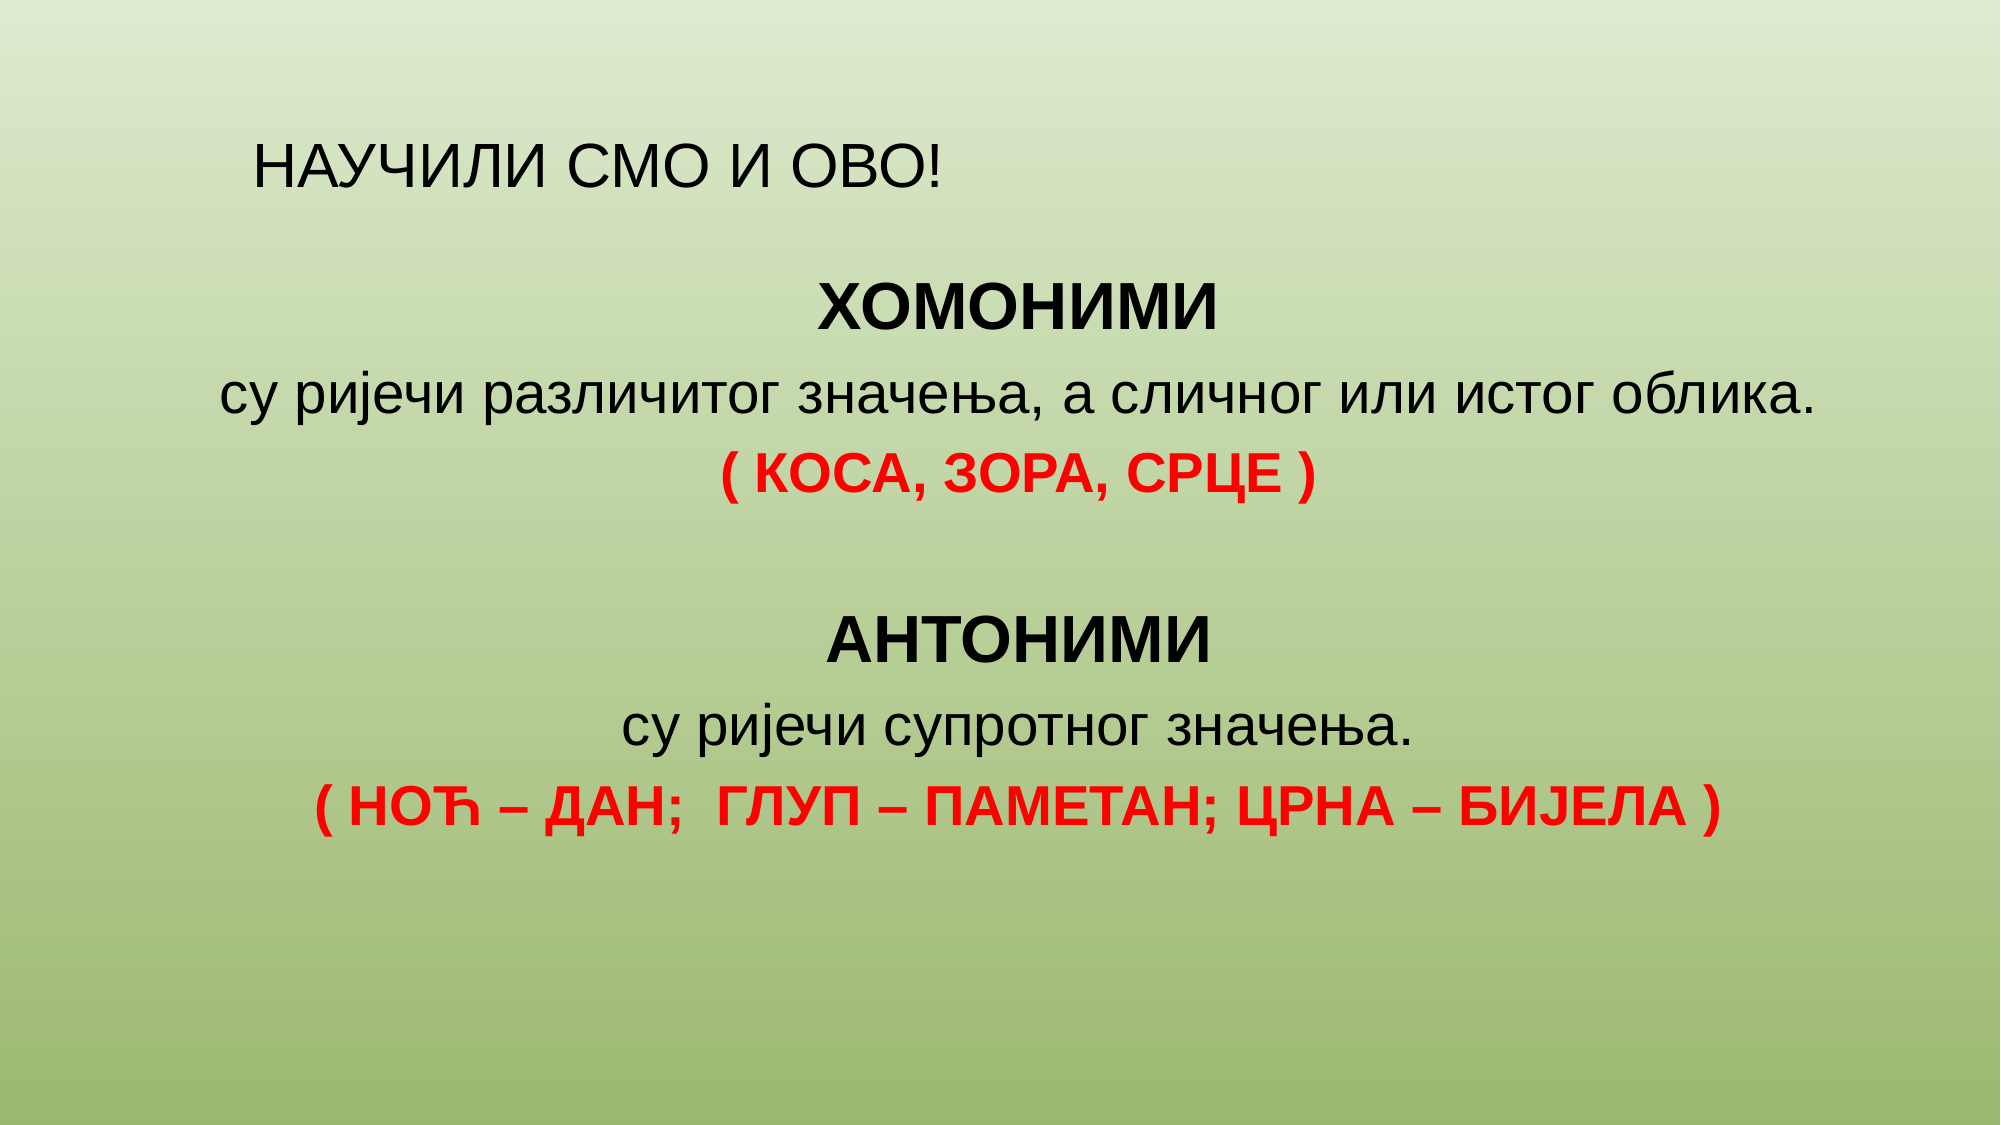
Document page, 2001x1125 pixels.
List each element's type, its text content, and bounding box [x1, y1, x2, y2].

list ХОМОНИМИ су ријечи различитог значења, а сличног или истог облика. ( КОСА, ЗОРА, СРЦЕ ) АНТОНИМИ су ријечи супротног значења. ( НОЋ – ДАН; ГЛУП – ПАМЕТАН; ЦРНА – БИЈЕЛА ) [174, 162, 1863, 1088]
title НАУЧИЛИ СМО И ОВО! [237, 103, 975, 162]
